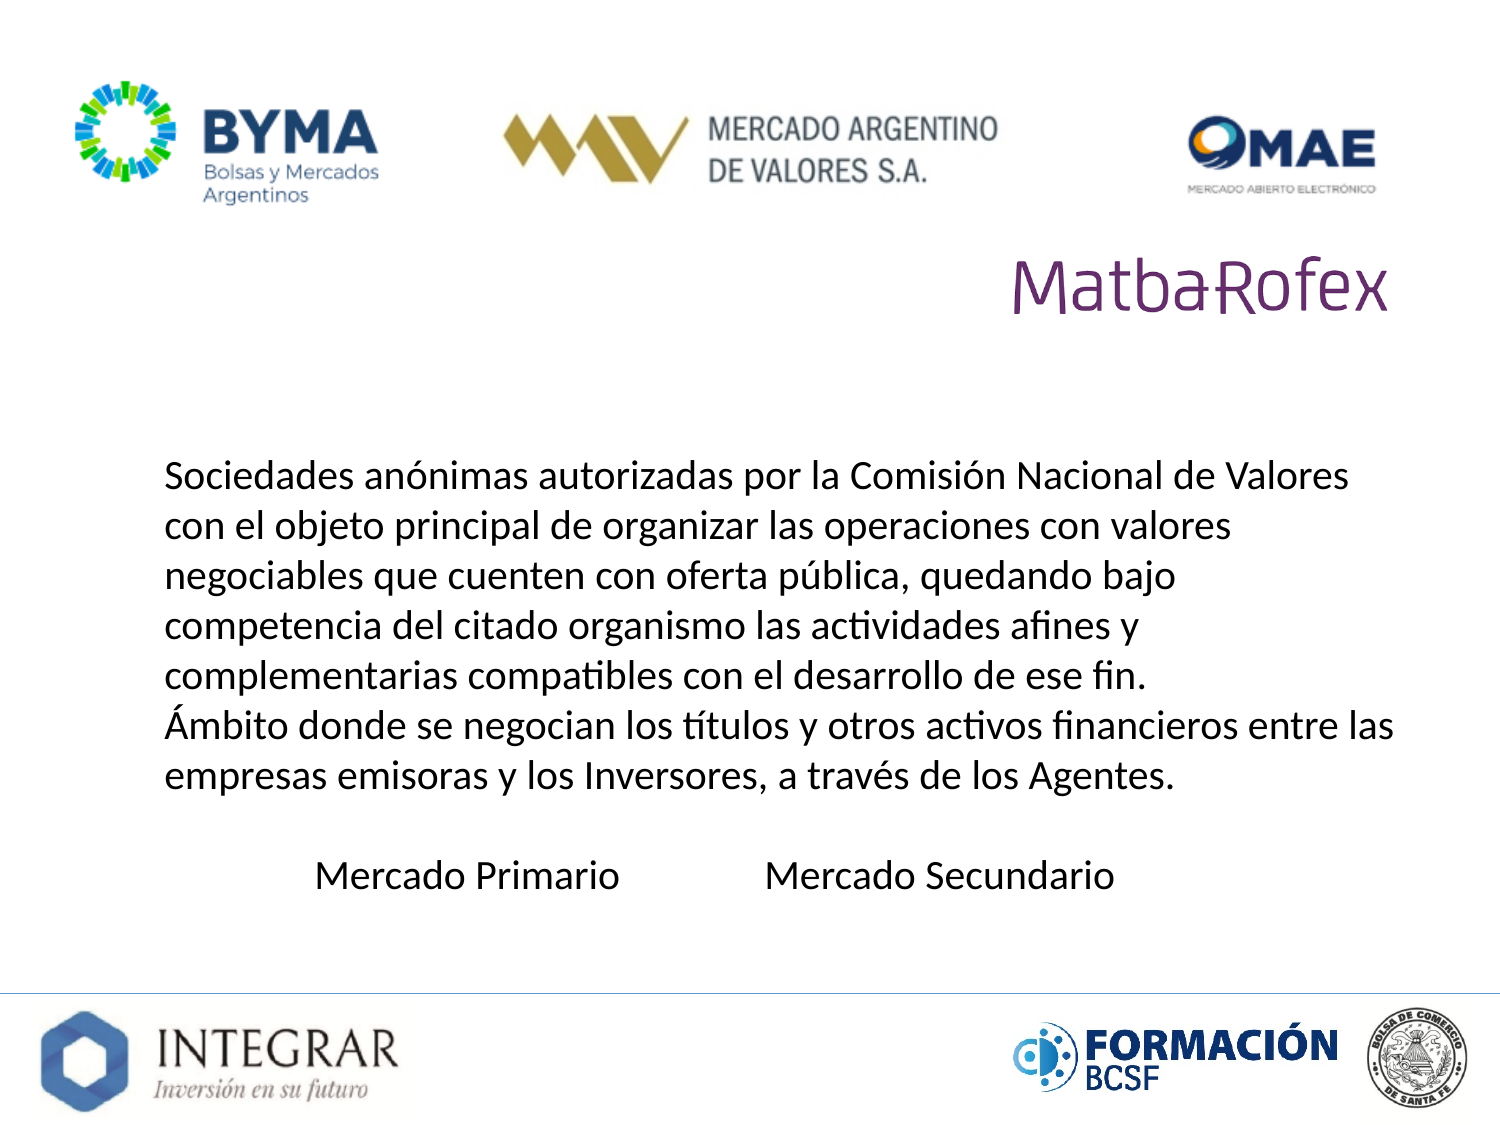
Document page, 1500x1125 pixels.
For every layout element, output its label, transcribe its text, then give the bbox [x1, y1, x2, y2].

picture [1361, 996, 1476, 1125]
picture [55, 61, 402, 215]
text_box Mercados [24, 24, 1063, 188]
text_box Sociedades anónimas autorizadas por la Comisión Nacional de Valores con el objeto principal de organizar las operaciones con valores negociables que cuenten con oferta pública, quedando bajo competencia del citado organismo las actividades afines y complementarias compatibles con el desarrollo de ese fin. Ámbito donde se negocian los títulos y otros activos financieros entre las empresas emisoras y los Inversores, a través de los Agentes. Mercado Primario Mercado Secundario [149, 440, 1413, 906]
picture [1172, 93, 1394, 214]
picture [30, 1000, 410, 1123]
picture [1013, 256, 1388, 314]
picture [489, 84, 1011, 212]
picture [998, 1009, 1347, 1109]
